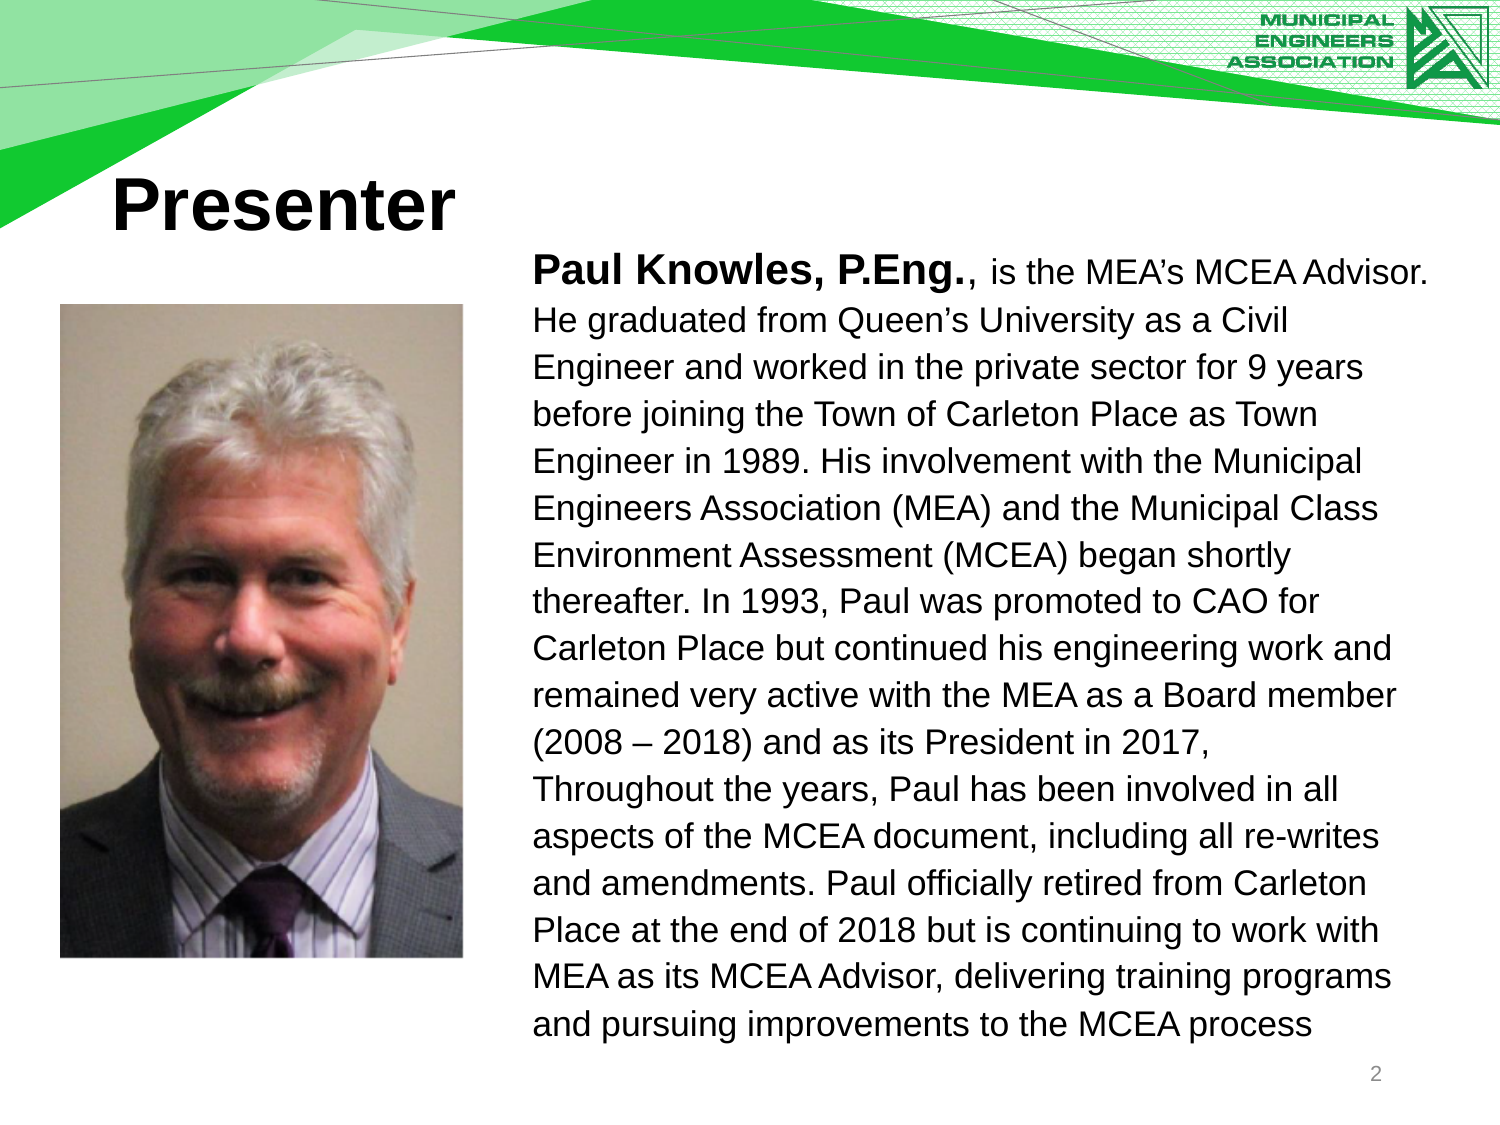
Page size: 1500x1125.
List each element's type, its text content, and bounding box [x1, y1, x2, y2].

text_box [0, 0, 299, 88]
text_box [0, 88, 254, 230]
picture [1226, 6, 1489, 89]
title Presenter [96, 137, 1227, 275]
text_box [1427, 120, 1500, 127]
picture [60, 304, 465, 960]
slide_number 2 [1059, 1042, 1397, 1103]
list Paul Knowles, P.Eng., is the MEA’s MCEA Advisor. He graduated from Queen’s University as a Civil Engineer and worked in the private sector for 9 years before joining the Town of Carleton Place as Town Engineer in 1989. His involvement with the Municipal Engineers Association (MEA) and the Municipal Class Environment Assessment (MCEA) began shortly thereafter. In 1993, Paul was promoted to CAO for Carleton Place but continued his engineering work and remained very active with the MEA as a Board member (2008 – 2018) and as its President in 2017, Throughout the years, Paul has been involved in all aspects of the MCEA document, including all re-writes and amendments. Paul officially retired from Carleton Place at the end of 2018 but is continuing to work with MEA as its MCEA Advisor, delivering training programs and pursuing improvements to the MCEA process [517, 228, 1456, 1061]
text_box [986, 0, 1272, 105]
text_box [299, 0, 1500, 120]
text_box [0, 88, 249, 152]
